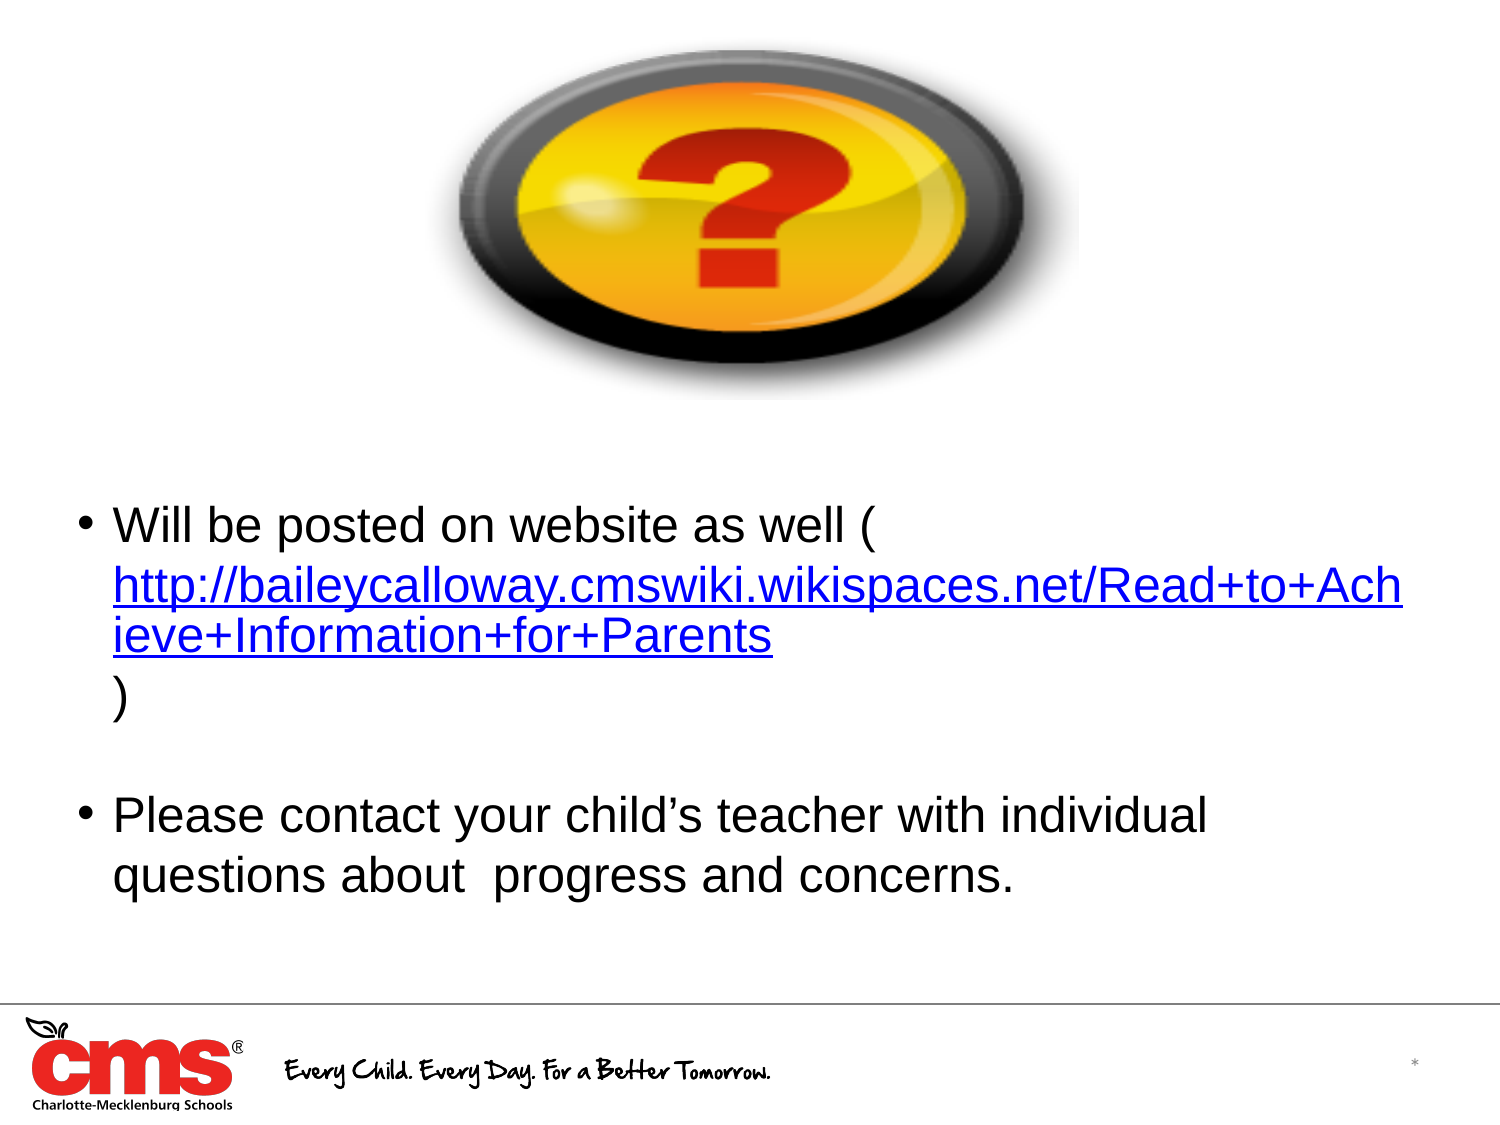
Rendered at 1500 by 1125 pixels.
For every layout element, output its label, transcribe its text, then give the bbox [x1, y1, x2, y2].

picture [25, 1017, 244, 1111]
picture [276, 1050, 778, 1096]
text_box Will be posted on website as well (http://baileycalloway.cmswiki.wikispaces.net/Read+to+Achieve+Information+for+Parents) Please contact your child’s teacher with individual questions about progress and concerns. [62, 424, 1425, 920]
slide_number [1097, 1037, 1448, 1097]
text_box [425, 37, 1079, 400]
